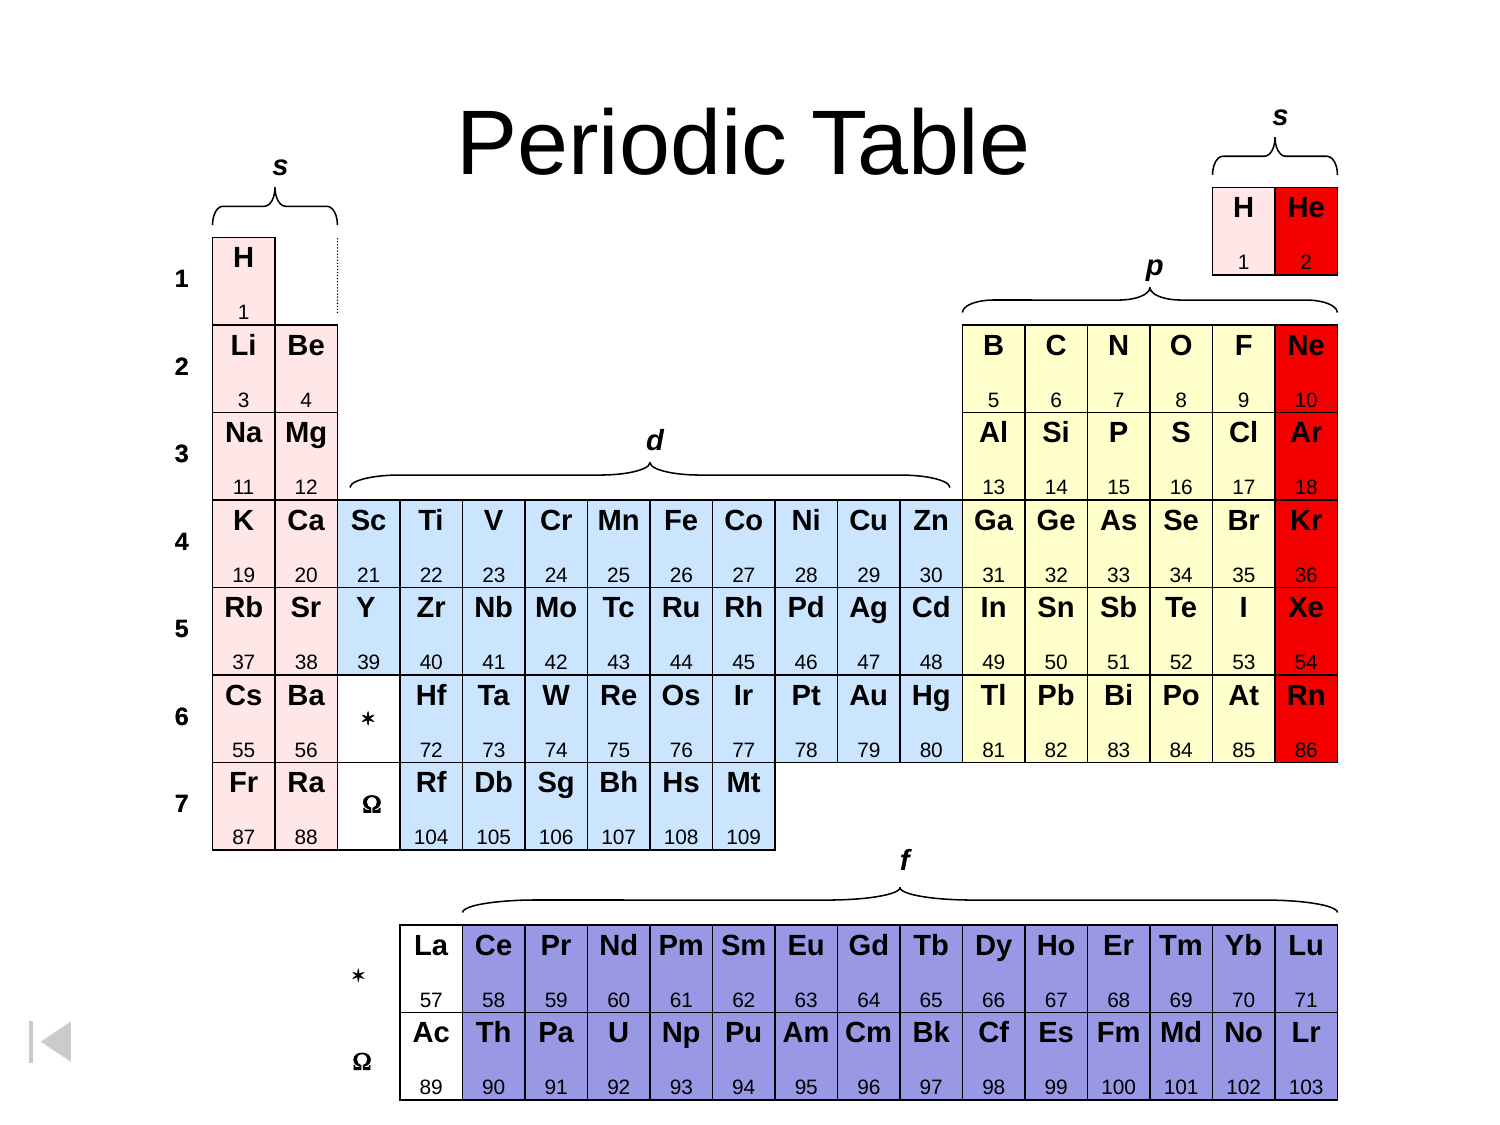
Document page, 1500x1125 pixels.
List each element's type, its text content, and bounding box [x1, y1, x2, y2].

text_box Mg 12 [274, 412, 338, 500]
text_box Nb 41 [462, 587, 524, 674]
text_box Ra 88 [274, 762, 337, 850]
text_box Tc 43 [587, 587, 649, 674]
text_box Pu 94 [712, 1012, 774, 1100]
text_box Rb 37 [212, 587, 274, 674]
text_box Ne 10 [1274, 324, 1338, 412]
text_box Ar 18 [1274, 412, 1338, 499]
text_box Xe 54 [1274, 587, 1338, 674]
text_box Zr 40 [399, 587, 462, 674]
text_box Fe 26 [649, 499, 712, 587]
text_box Cu 29 [837, 499, 899, 587]
text_box Zn 30 [899, 499, 962, 587]
text_box Nd 60 [587, 924, 649, 1012]
text_box Dy 66 [962, 924, 1024, 1012]
text_box Fr 87 [212, 762, 274, 850]
text_box La 57 [399, 924, 463, 1012]
text_box * [347, 692, 390, 738]
text_box Rf 104 [399, 762, 462, 850]
text_box Mt 109 [712, 762, 775, 850]
text_box [1212, 139, 1338, 176]
text_box [462, 887, 1338, 913]
text_box Cf 98 [962, 1012, 1024, 1100]
text_box As 33 [1087, 499, 1149, 587]
text_box Br 35 [1212, 499, 1274, 587]
text_box F 9 [1212, 324, 1274, 412]
text_box W 74 [524, 674, 587, 762]
text_box Bk 97 [899, 1012, 962, 1100]
text_box Hg 80 [899, 674, 962, 763]
text_box Si 14 [1024, 412, 1087, 499]
text_box Ru 44 [649, 587, 712, 674]
text_box Ge 32 [1024, 499, 1087, 587]
text_box U 92 [587, 1012, 649, 1100]
text_box Re 75 [587, 674, 649, 762]
text_box Pb 82 [1024, 674, 1087, 763]
text_box Cr 24 [524, 499, 587, 587]
text_box Yb 70 [1212, 924, 1274, 1012]
text_box Pt 78 [774, 674, 837, 763]
text_box [962, 289, 1338, 313]
text_box N 7 [1087, 324, 1149, 412]
text_box Hf 72 [399, 674, 462, 762]
text_box In 49 [962, 587, 1024, 674]
text_box Sg 106 [524, 762, 587, 850]
title Periodic Table [349, 87, 1138, 188]
text_box V 23 [462, 499, 524, 587]
text_box Bh 107 [587, 762, 649, 850]
text_box * [337, 950, 380, 995]
text_box Db 105 [462, 762, 524, 850]
text_box Y 39 [337, 587, 399, 674]
text_box f [885, 833, 925, 884]
text_box 2 [160, 342, 204, 388]
text_box At 85 [1212, 674, 1274, 763]
text_box H 1 [1212, 187, 1274, 275]
text_box Po 84 [1149, 674, 1212, 763]
text_box [212, 189, 338, 226]
text_box Al 13 [962, 412, 1024, 499]
text_box No 102 [1212, 1012, 1274, 1100]
text_box Ac 89 [399, 1012, 463, 1100]
text_box Ir 77 [712, 674, 774, 762]
text_box Rn 86 [1274, 674, 1338, 763]
text_box Er 68 [1087, 924, 1149, 1012]
text_box Ag 47 [837, 587, 899, 674]
text_box Am 95 [774, 1012, 837, 1100]
text_box 6 [160, 692, 204, 738]
text_box 1 [160, 255, 204, 301]
text_box Ta 73 [462, 674, 524, 762]
text_box Co 27 [712, 499, 774, 587]
text_box Sm 62 [712, 924, 774, 1012]
text_box Eu 63 [774, 924, 837, 1012]
text_box Th 90 [463, 1012, 524, 1100]
text_box Lr 103 [1274, 1012, 1338, 1100]
text_box I 53 [1212, 587, 1274, 674]
text_box Np 93 [649, 1012, 712, 1100]
text_box [347, 1042, 378, 1088]
text_box K 19 [212, 499, 274, 587]
text_box Ca 20 [274, 500, 337, 587]
text_box Te 52 [1149, 587, 1212, 674]
text_box 3 [160, 430, 204, 476]
text_box Ba 56 [274, 674, 337, 762]
text_box s [1257, 89, 1304, 139]
text_box Hs 108 [649, 762, 712, 850]
text_box Os 76 [649, 674, 712, 762]
text_box Pa 91 [524, 1012, 587, 1100]
text_box Es 99 [1024, 1012, 1087, 1100]
text_box P 15 [1087, 412, 1149, 499]
text_box Li 3 [212, 325, 274, 412]
text_box Ga 31 [962, 499, 1024, 587]
text_box Bi 83 [1087, 674, 1149, 763]
text_box Kr 36 [1274, 499, 1338, 587]
text_box H 1 [212, 237, 275, 325]
text_box Se 34 [1149, 499, 1212, 587]
text_box Pm 61 [649, 924, 712, 1012]
text_box Tb 65 [899, 924, 962, 1012]
text_box Pd 46 [774, 587, 837, 674]
text_box [0, 1012, 100, 1072]
text_box Gd 64 [837, 924, 899, 1012]
text_box Pr 59 [524, 924, 587, 1012]
text_box W [337, 1037, 387, 1083]
text_box Ti 22 [399, 499, 462, 587]
text_box Sr 38 [274, 587, 337, 674]
text_box Mn 25 [587, 499, 649, 587]
text_box Cl 17 [1212, 412, 1274, 499]
text_box [337, 674, 399, 762]
text_box Fm 100 [1087, 1012, 1149, 1100]
text_box p [1131, 239, 1179, 289]
text_box Au 79 [837, 674, 899, 763]
text_box Cd 48 [899, 587, 962, 674]
text_box 7 [160, 780, 204, 826]
text_box Tm 69 [1149, 924, 1212, 1012]
text_box Be 4 [274, 324, 338, 412]
text_box Mo 42 [524, 587, 587, 674]
text_box Cm 96 [837, 1012, 899, 1100]
text_box Cs 55 [212, 674, 274, 762]
text_box s [257, 139, 304, 189]
text_box Ho 67 [1024, 924, 1087, 1012]
text_box 5 [160, 605, 204, 651]
text_box Lu 71 [1274, 924, 1338, 1012]
text_box Ni 28 [774, 499, 837, 587]
text_box W [347, 780, 397, 825]
text_box Md 101 [1149, 1012, 1212, 1100]
text_box [337, 762, 399, 850]
text_box 4 [160, 517, 204, 563]
text_box Na 11 [212, 412, 274, 499]
text_box C 6 [1025, 324, 1087, 412]
text_box [349, 464, 950, 488]
text_box Sb 51 [1087, 587, 1149, 674]
text_box Ce 58 [463, 924, 524, 1012]
text_box d [631, 414, 679, 464]
text_box B 5 [962, 324, 1025, 412]
text_box Rh 45 [712, 587, 774, 674]
text_box Tl 81 [962, 674, 1024, 763]
text_box Sc 21 [337, 499, 399, 587]
text_box O 8 [1149, 324, 1212, 412]
text_box He 2 [1274, 187, 1338, 275]
text_box Sn 50 [1024, 587, 1087, 674]
text_box S 16 [1149, 412, 1212, 499]
